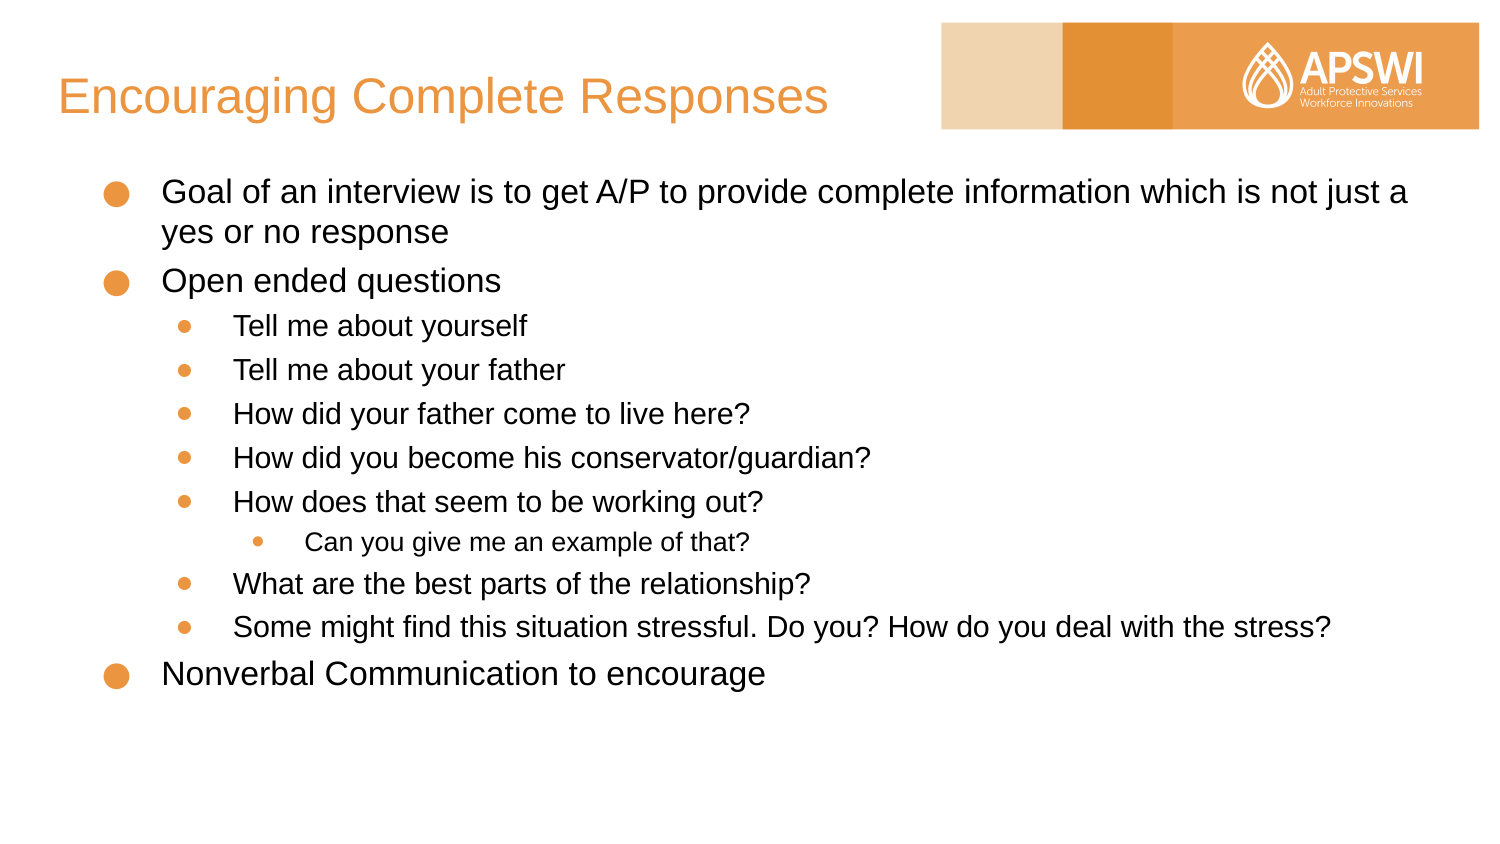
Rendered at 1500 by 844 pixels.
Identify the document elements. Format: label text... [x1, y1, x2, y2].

picture [1393, 36, 1425, 115]
title Encouraging Complete Responses [42, 23, 1393, 164]
list Goal of an interview is to get A/P to provide complete information which is not just a yes or no response Open ended questions Tell me about yourself Tell me about your father How did your father come to live here? How did you become his conservator/guardian? How does that seem to be working out? Can you give me an example of that? What are the best parts of the relationship? Some might find this situation stressful. Do you? How do you deal with the stress? Nonverbal Communication to encourage [75, 154, 1425, 712]
